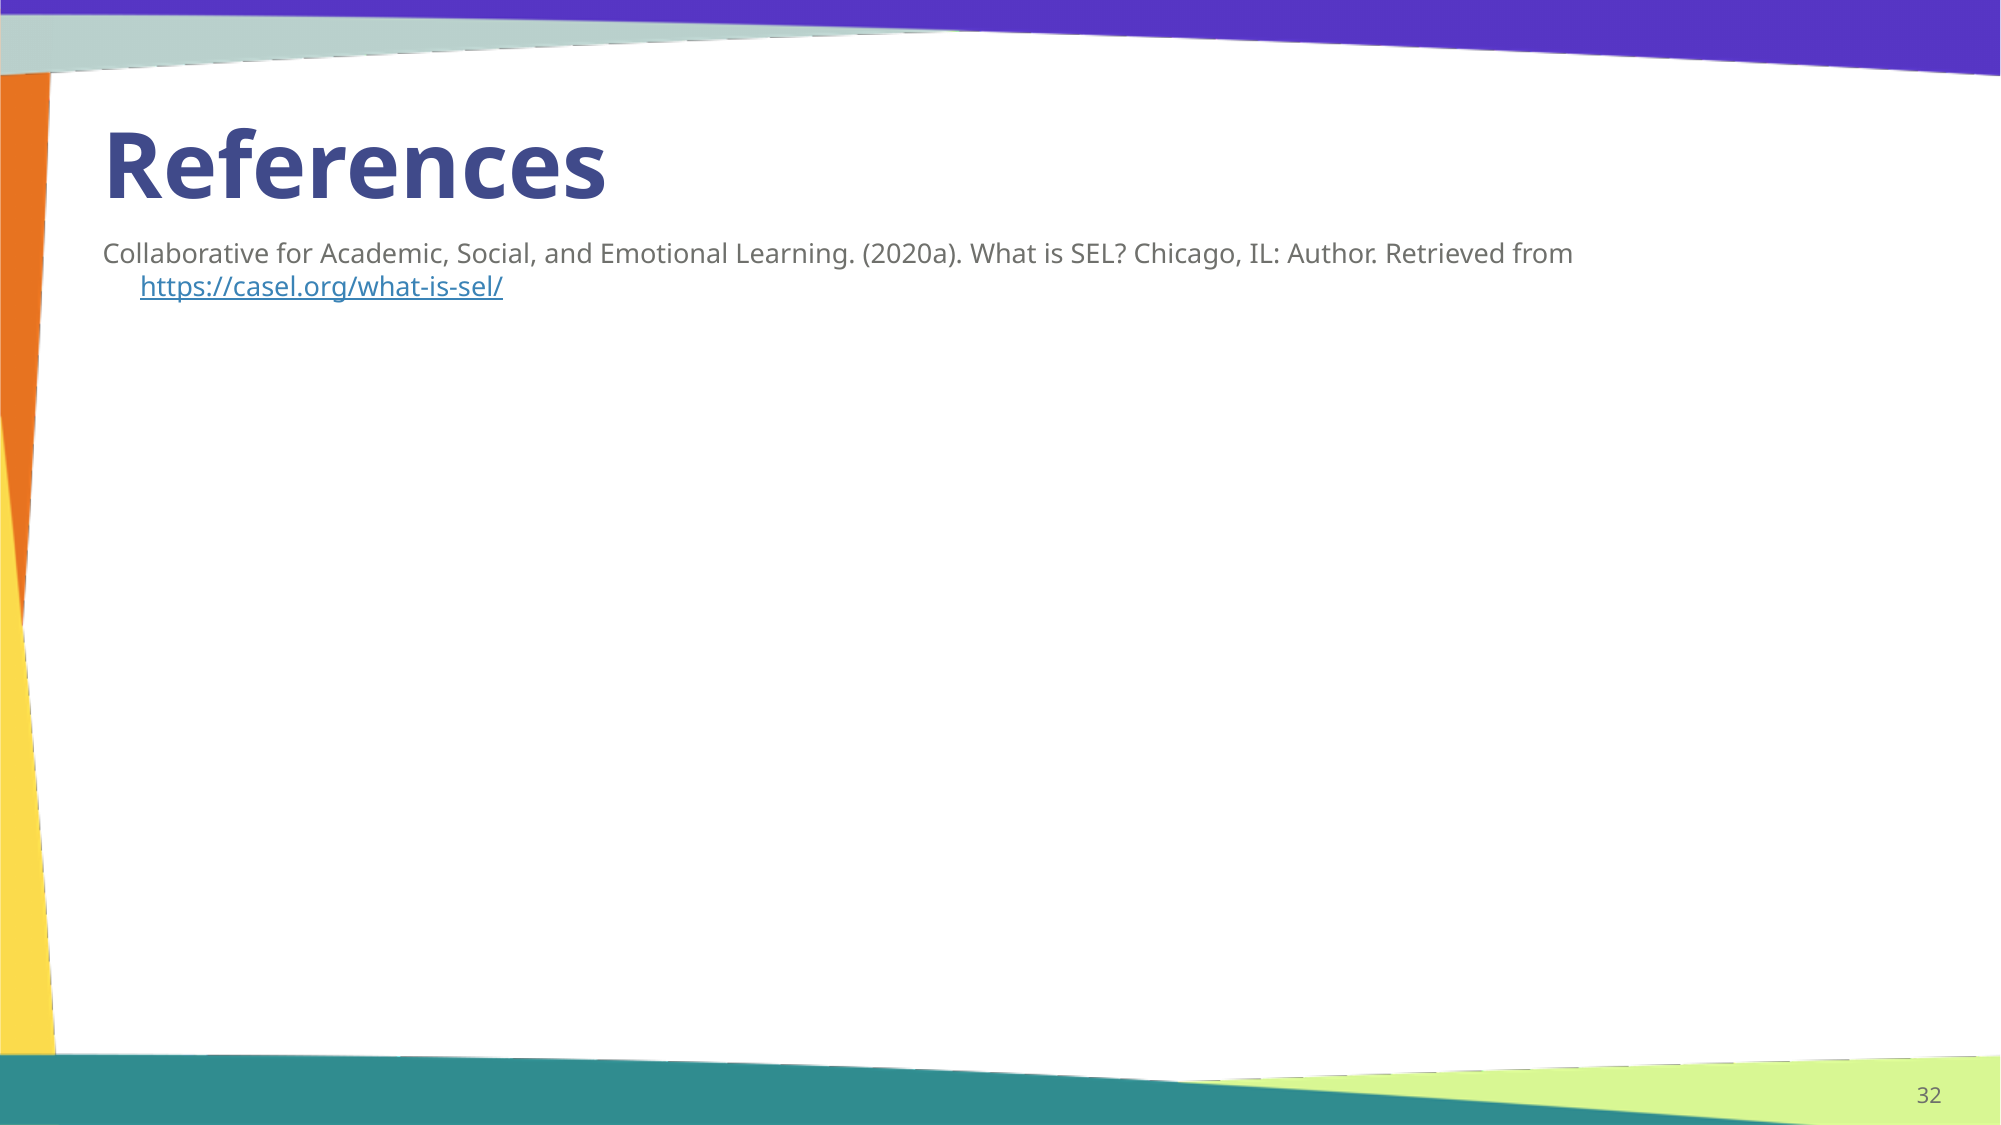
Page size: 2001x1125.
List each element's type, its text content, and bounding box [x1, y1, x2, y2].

list Collaborative for Academic, Social, and Emotional Learning. (2020a). What is SEL? Chicago, IL: Author. Retrieved from https://casel.org/what-is-sel/ [87, 233, 1929, 969]
title References [87, 112, 1929, 199]
picture [0, 77, 2001, 1125]
picture [2, 0, 2001, 76]
